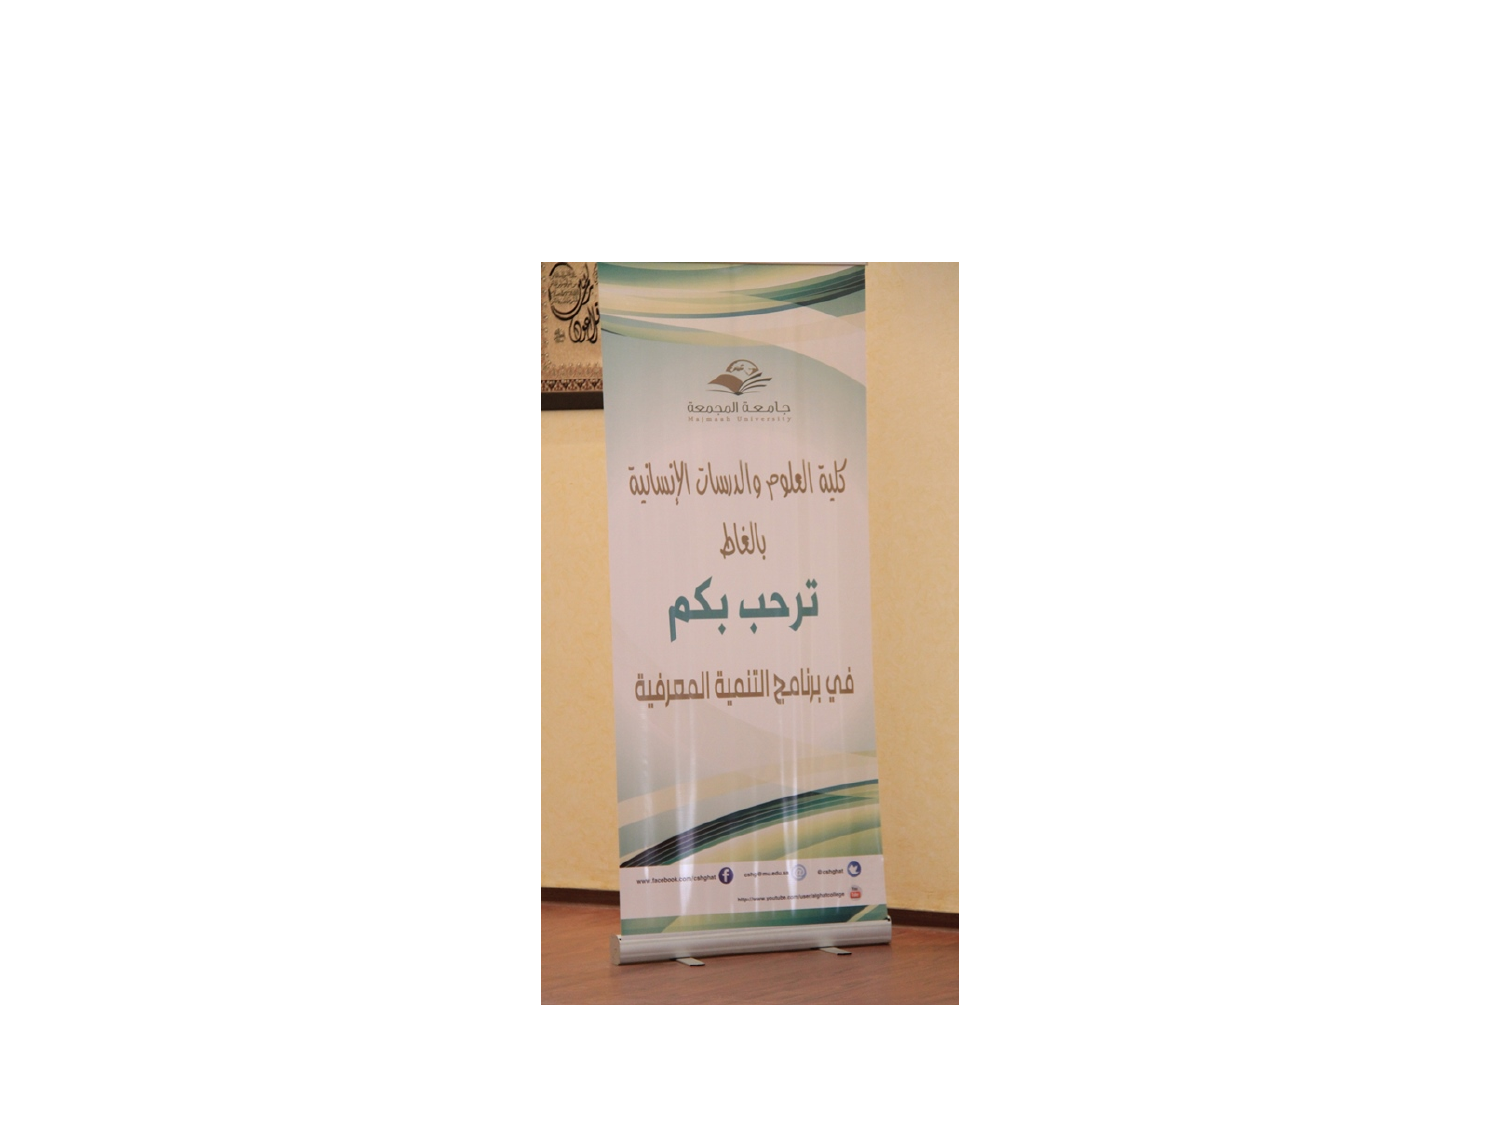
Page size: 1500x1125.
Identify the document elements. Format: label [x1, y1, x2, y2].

list [541, 262, 959, 1006]
